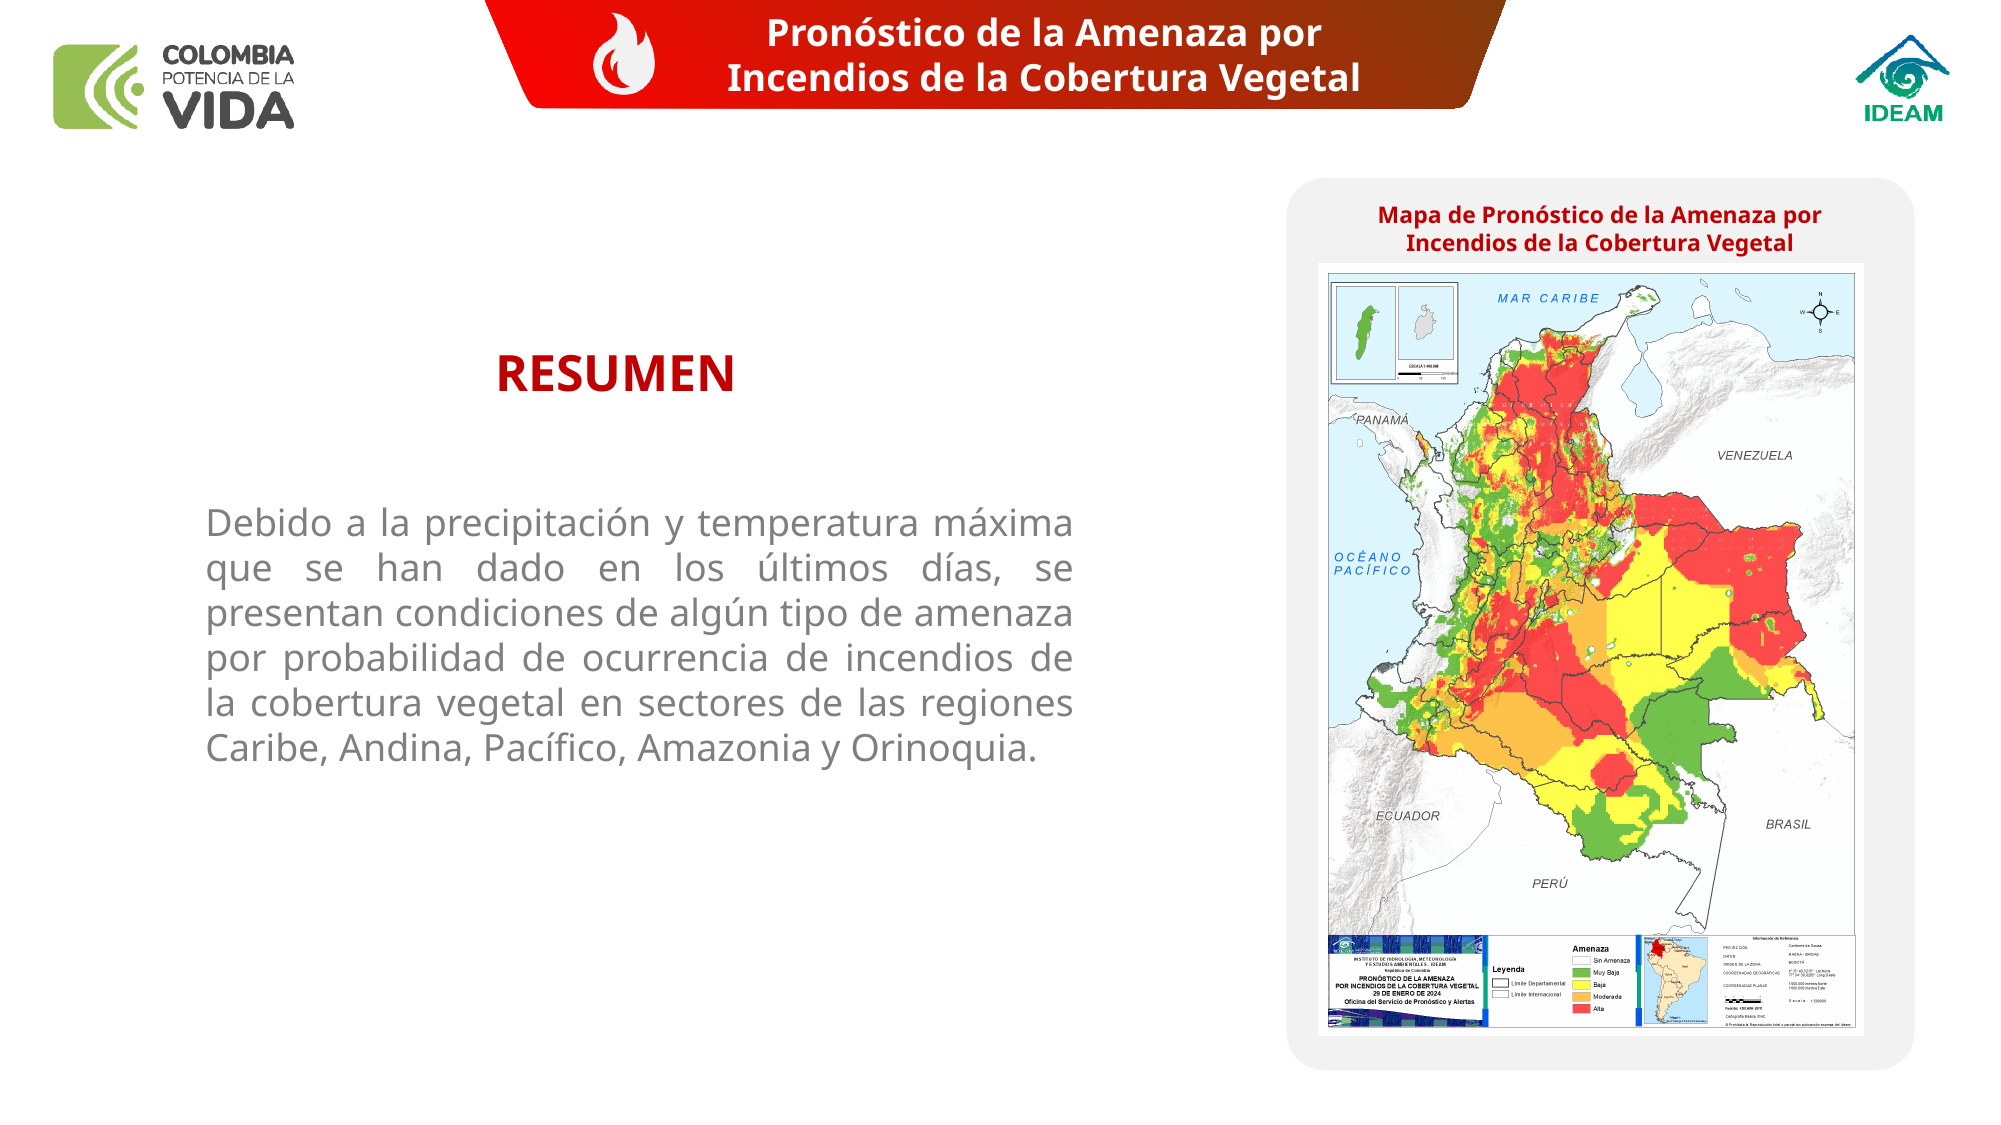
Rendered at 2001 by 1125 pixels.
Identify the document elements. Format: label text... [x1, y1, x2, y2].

text_box Mapa de Pronóstico de la Amenaza por Incendios de la Cobertura Vegetal [1327, 193, 1874, 264]
picture [0, 0, 2000, 1125]
text_box Debido a la precipitación y temperatura máxima que se han dado en los últimos días, se presentan condiciones de algún tipo de amenaza por probabilidad de ocurrencia de incendios de la cobertura vegetal en sectores de las regiones Caribe, Andina, Pacífico, Amazonia y Orinoquia. [190, 491, 1090, 777]
text_box RESUMEN [480, 333, 801, 409]
picture [593, 12, 655, 95]
text_box [1286, 177, 1915, 1071]
